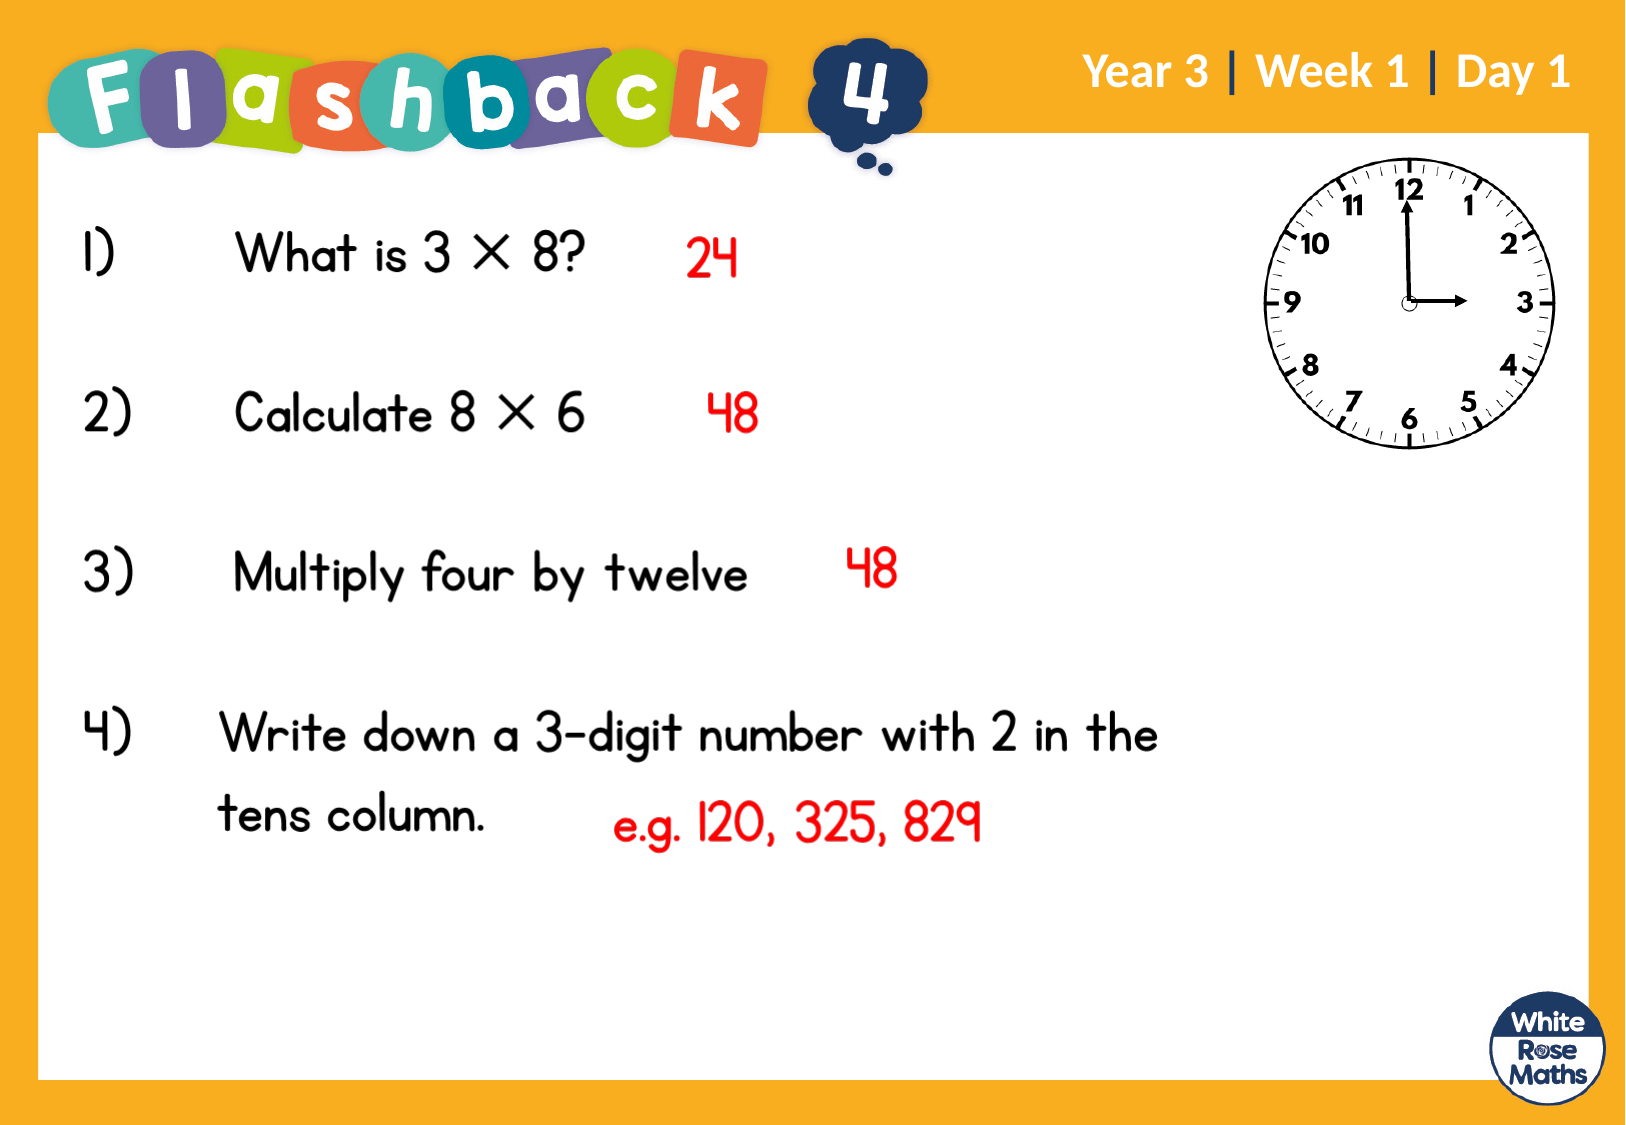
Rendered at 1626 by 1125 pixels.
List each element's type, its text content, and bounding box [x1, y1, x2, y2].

text_box Year 3 | Week 1 | Day 1 [991, 36, 1587, 108]
picture [0, 0, 1626, 1125]
